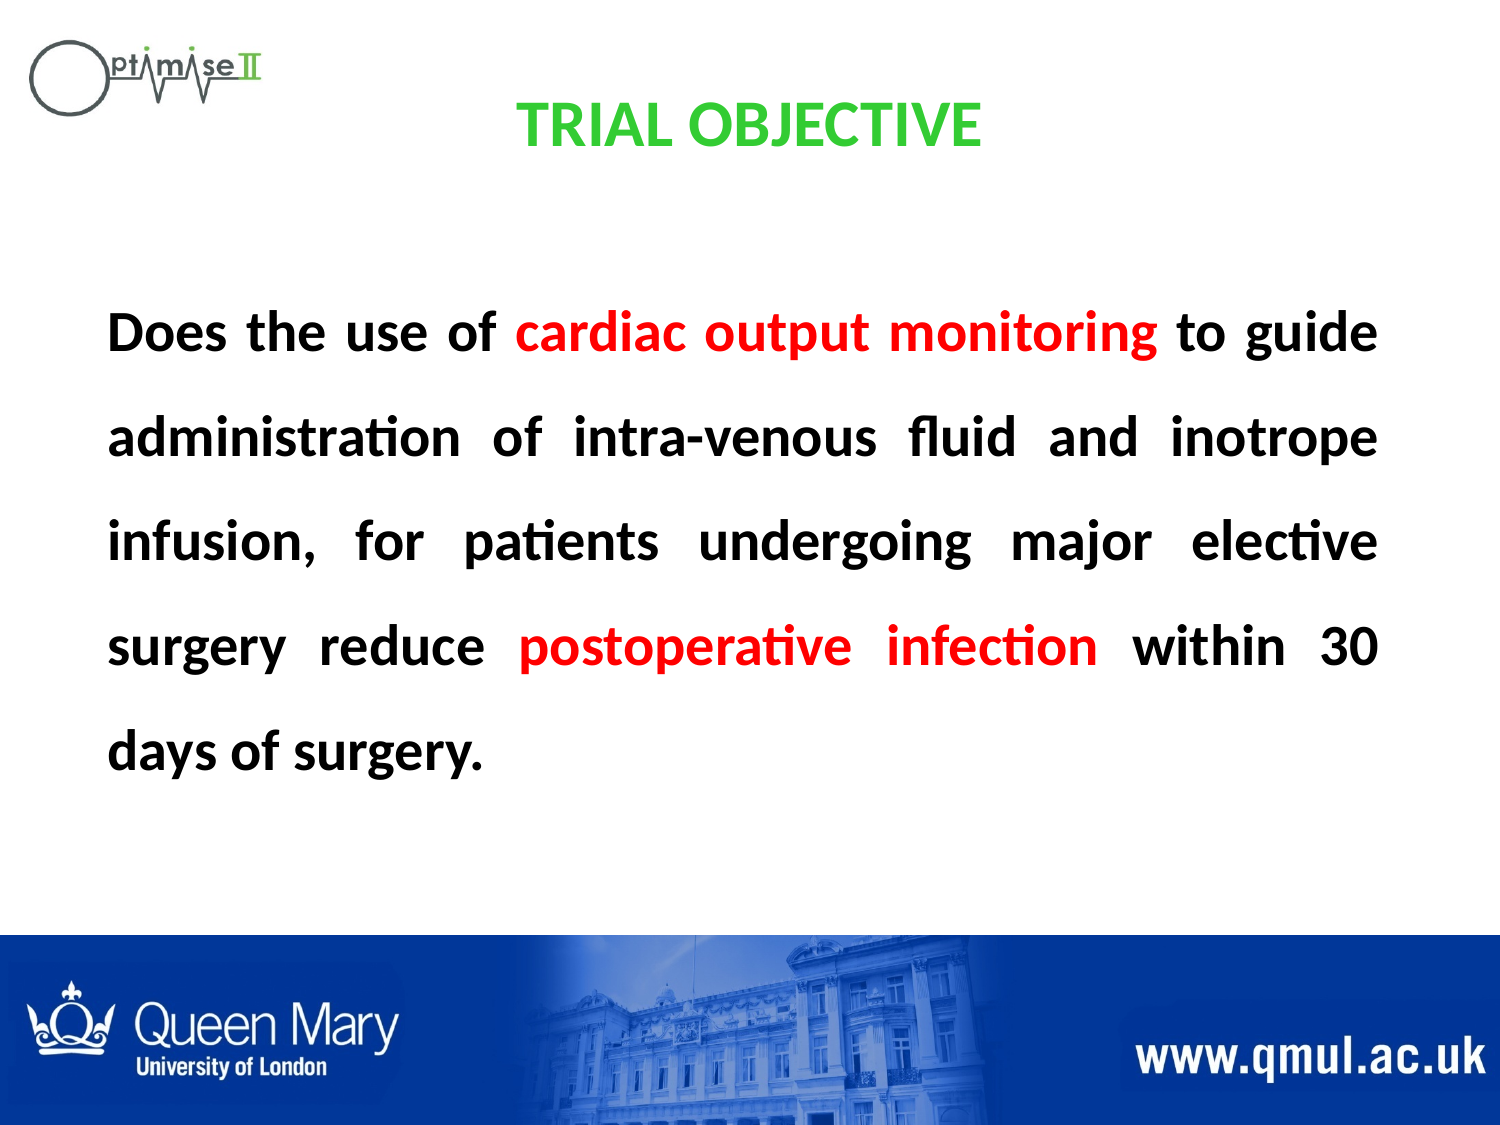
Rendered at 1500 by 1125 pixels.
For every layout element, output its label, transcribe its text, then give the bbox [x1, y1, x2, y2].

picture [17, 13, 274, 138]
text_box Does the use of cardiac output monitoring to guide administration of intra-venous fluid and inotrope infusion, for patients undergoing major elective surgery reduce postoperative infection within 30 days of surgery. [17, 250, 1394, 858]
picture [0, 935, 1500, 1125]
title TRIAL OBJECTIVE [75, 42, 1425, 197]
